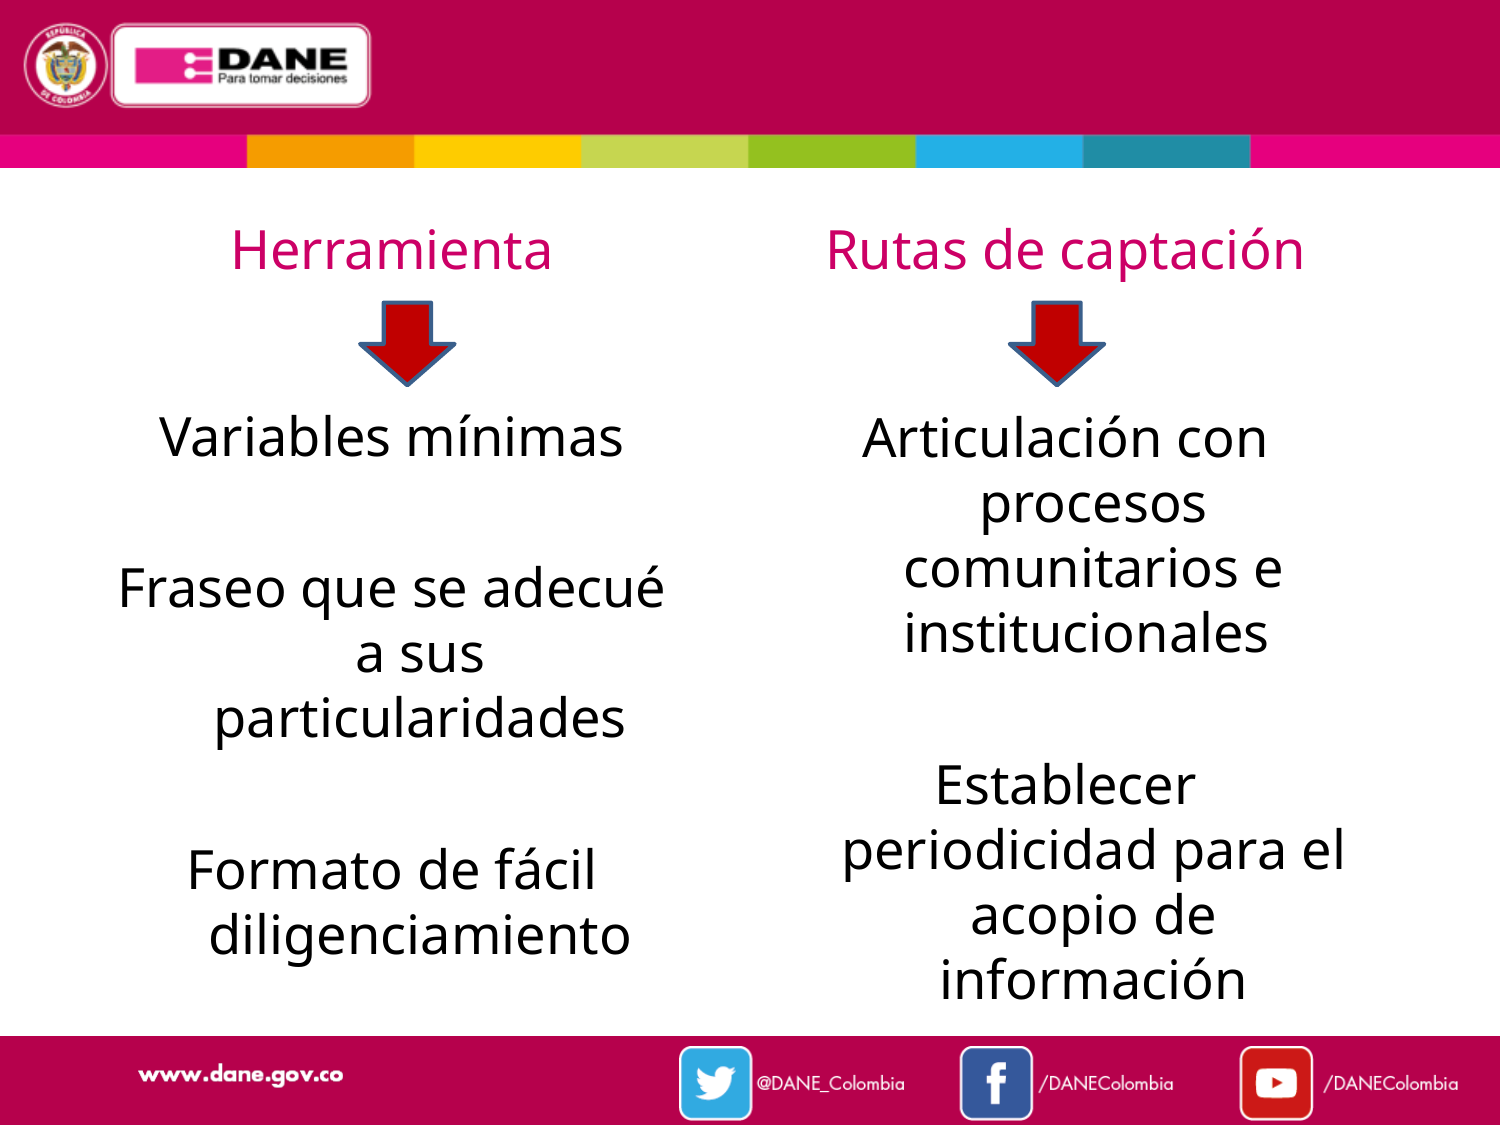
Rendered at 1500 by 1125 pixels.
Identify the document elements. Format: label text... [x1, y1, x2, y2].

picture [124, 1054, 361, 1100]
text_box [1007, 300, 1107, 387]
list Herramienta Variables mínimas Fraseo que se adecué a sus particularidades Formato de fácil diligenciamiento [88, 208, 697, 982]
picture [679, 1046, 1459, 1121]
picture [0, 0, 1500, 168]
list Rutas de captación Articulación con procesos comunitarios e institucionales Establecer periodicidad para el acopio de información [761, 208, 1370, 982]
text_box [358, 300, 457, 387]
